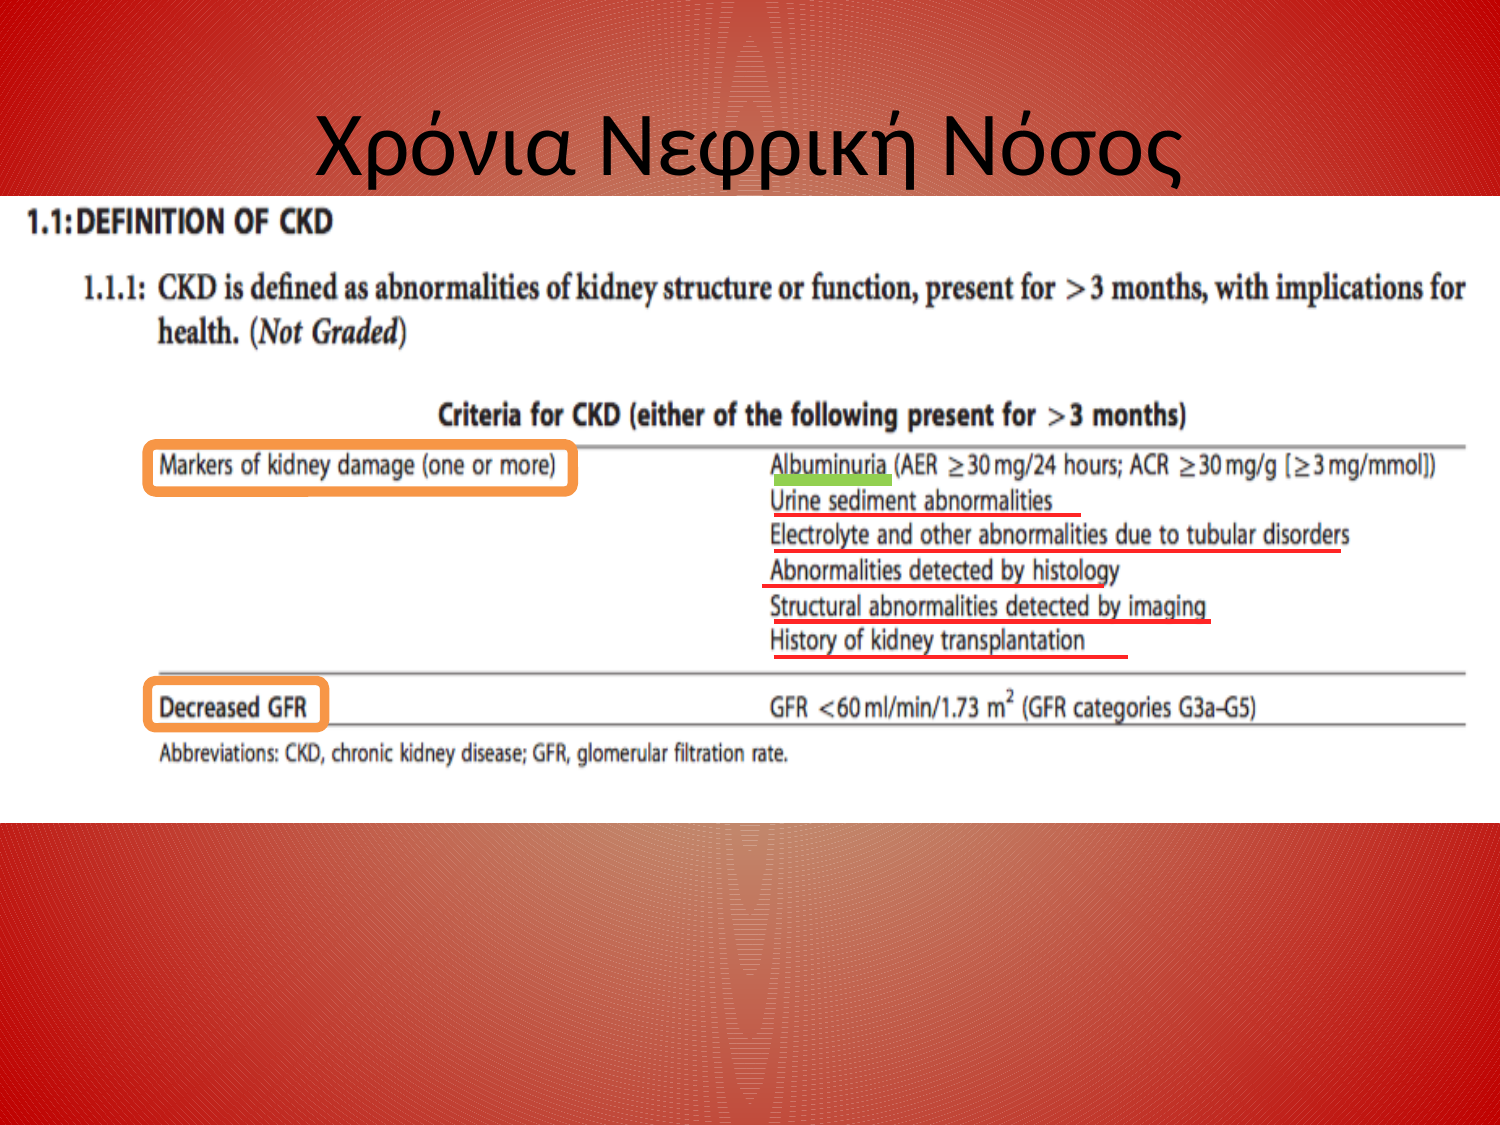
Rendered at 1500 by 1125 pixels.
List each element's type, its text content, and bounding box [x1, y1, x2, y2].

title Χρόνια Νεφρική Νόσος [75, 45, 1425, 194]
picture [0, 196, 1500, 823]
